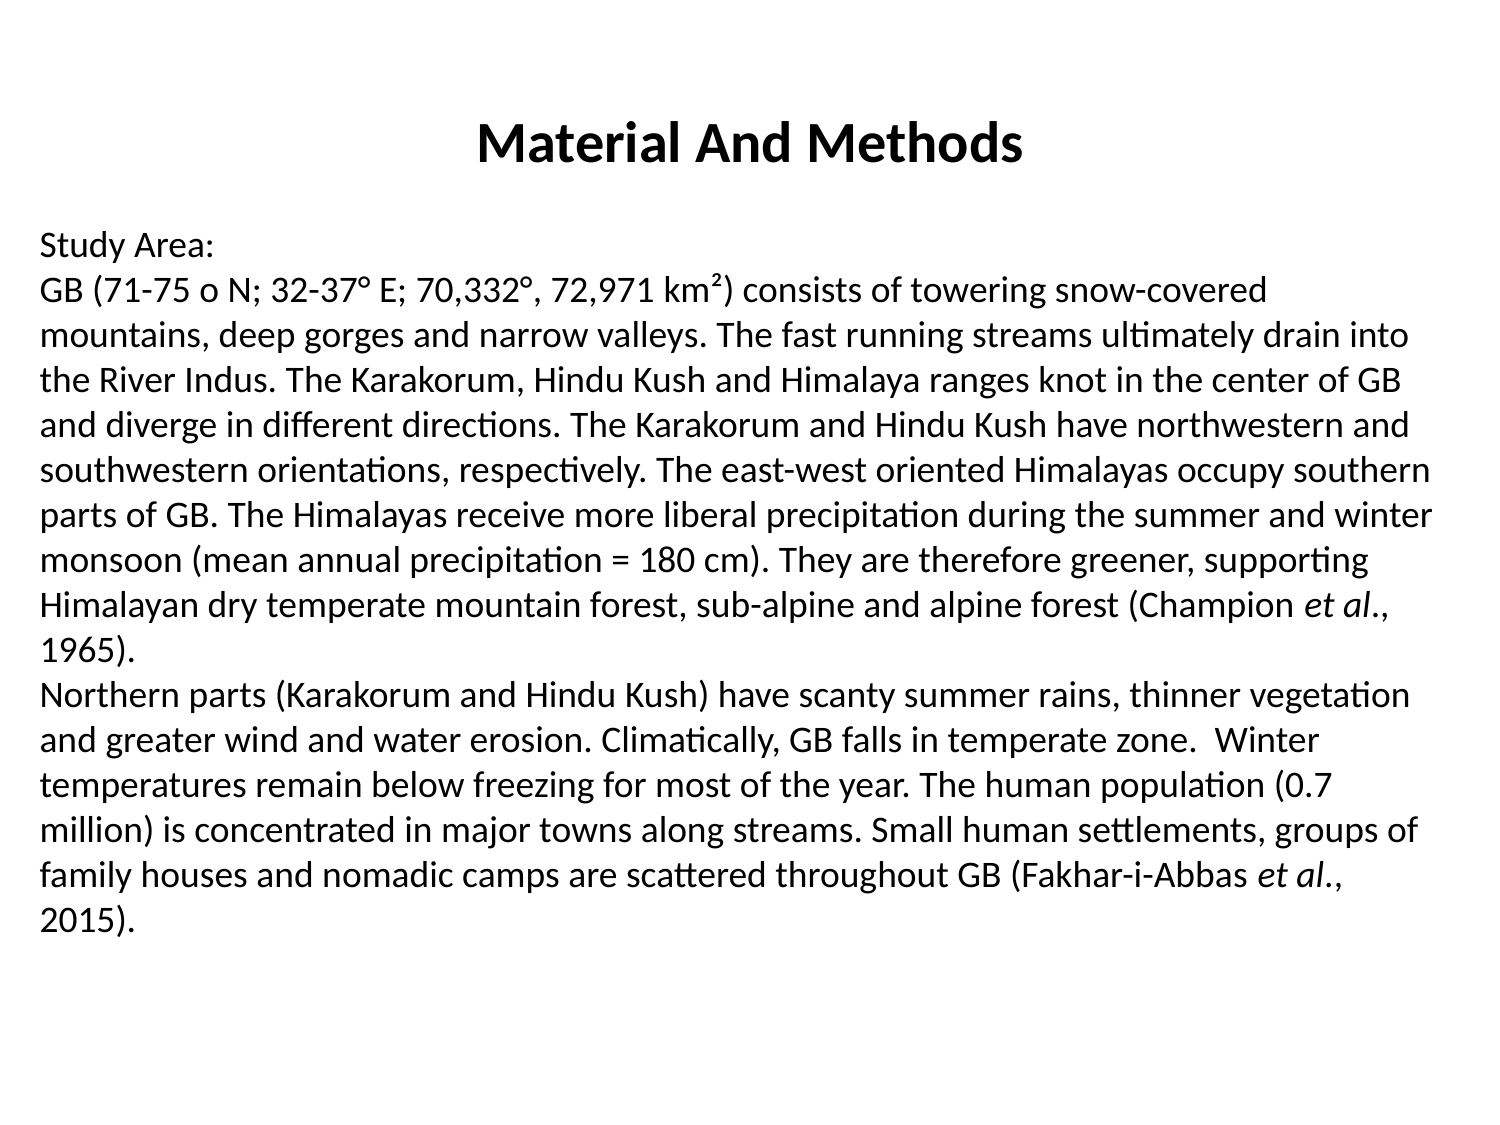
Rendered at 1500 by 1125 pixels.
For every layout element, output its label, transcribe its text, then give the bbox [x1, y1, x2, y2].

title Material And Methods [75, 45, 1425, 212]
text_box Study Area: GB (71-75 o N; 32-37° E; 70,332°, 72,971 km²) consists of towering snow-covered mountains, deep gorges and narrow valleys. The fast running streams ultimately drain into the River Indus. The Karakorum, Hindu Kush and Himalaya ranges knot in the center of GB and diverge in different directions. The Karakorum and Hindu Kush have northwestern and southwestern orientations, respectively. The east-west oriented Himalayas occupy southern parts of GB. The Himalayas receive more liberal precipitation during the summer and winter monsoon (mean annual precipitation = 180 cm). They are therefore greener, supporting Himalayan dry temperate mountain forest, sub-alpine and alpine forest (Champion et al., 1965). Northern parts (Karakorum and Hindu Kush) have scanty summer rains, thinner vegetation and greater wind and water erosion. Climatically, GB falls in temperate zone. Winter temperatures remain below freezing for most of the year. The human population (0.7 million) is concentrated in major towns along streams. Small human settlements, groups of family houses and nomadic camps are scattered throughout GB (Fakhar-i-Abbas et al., 2015). [24, 212, 1463, 1125]
